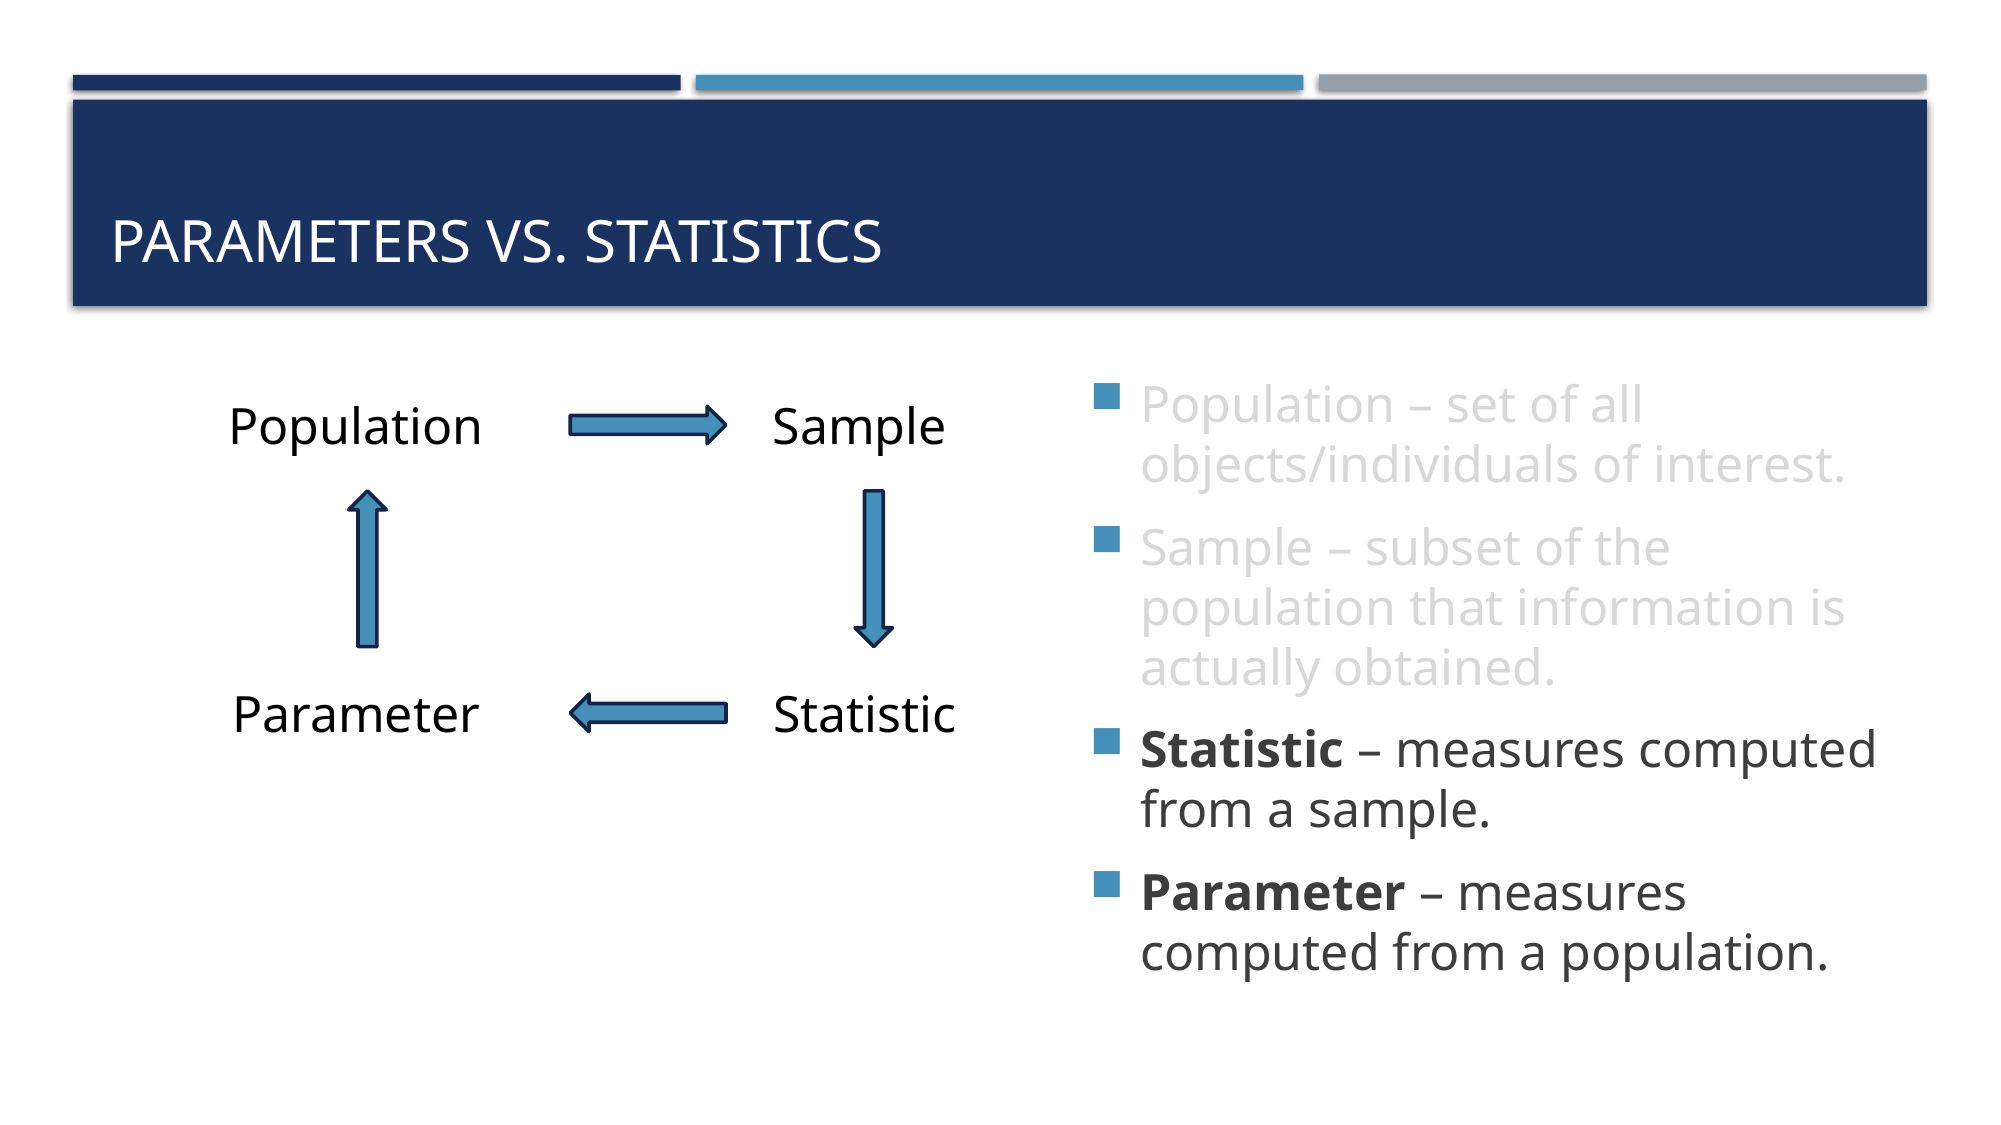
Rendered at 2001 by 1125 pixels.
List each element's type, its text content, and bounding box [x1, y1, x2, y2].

title Parameters vs. Statistics [95, 119, 1905, 282]
text_box [568, 404, 728, 446]
text_box [347, 489, 388, 649]
text_box Parameter [217, 674, 495, 750]
text_box Statistic [758, 674, 972, 750]
text_box Population [213, 387, 499, 463]
text_box Population – set of all objects/individuals of interest. Sample – subset of the population that information is actually obtained. Statistic – measures computed from a sample. Parameter – measures computed from a population. [1075, 365, 1905, 962]
text_box Sample [758, 386, 962, 462]
text_box [853, 489, 895, 648]
text_box [569, 692, 728, 734]
